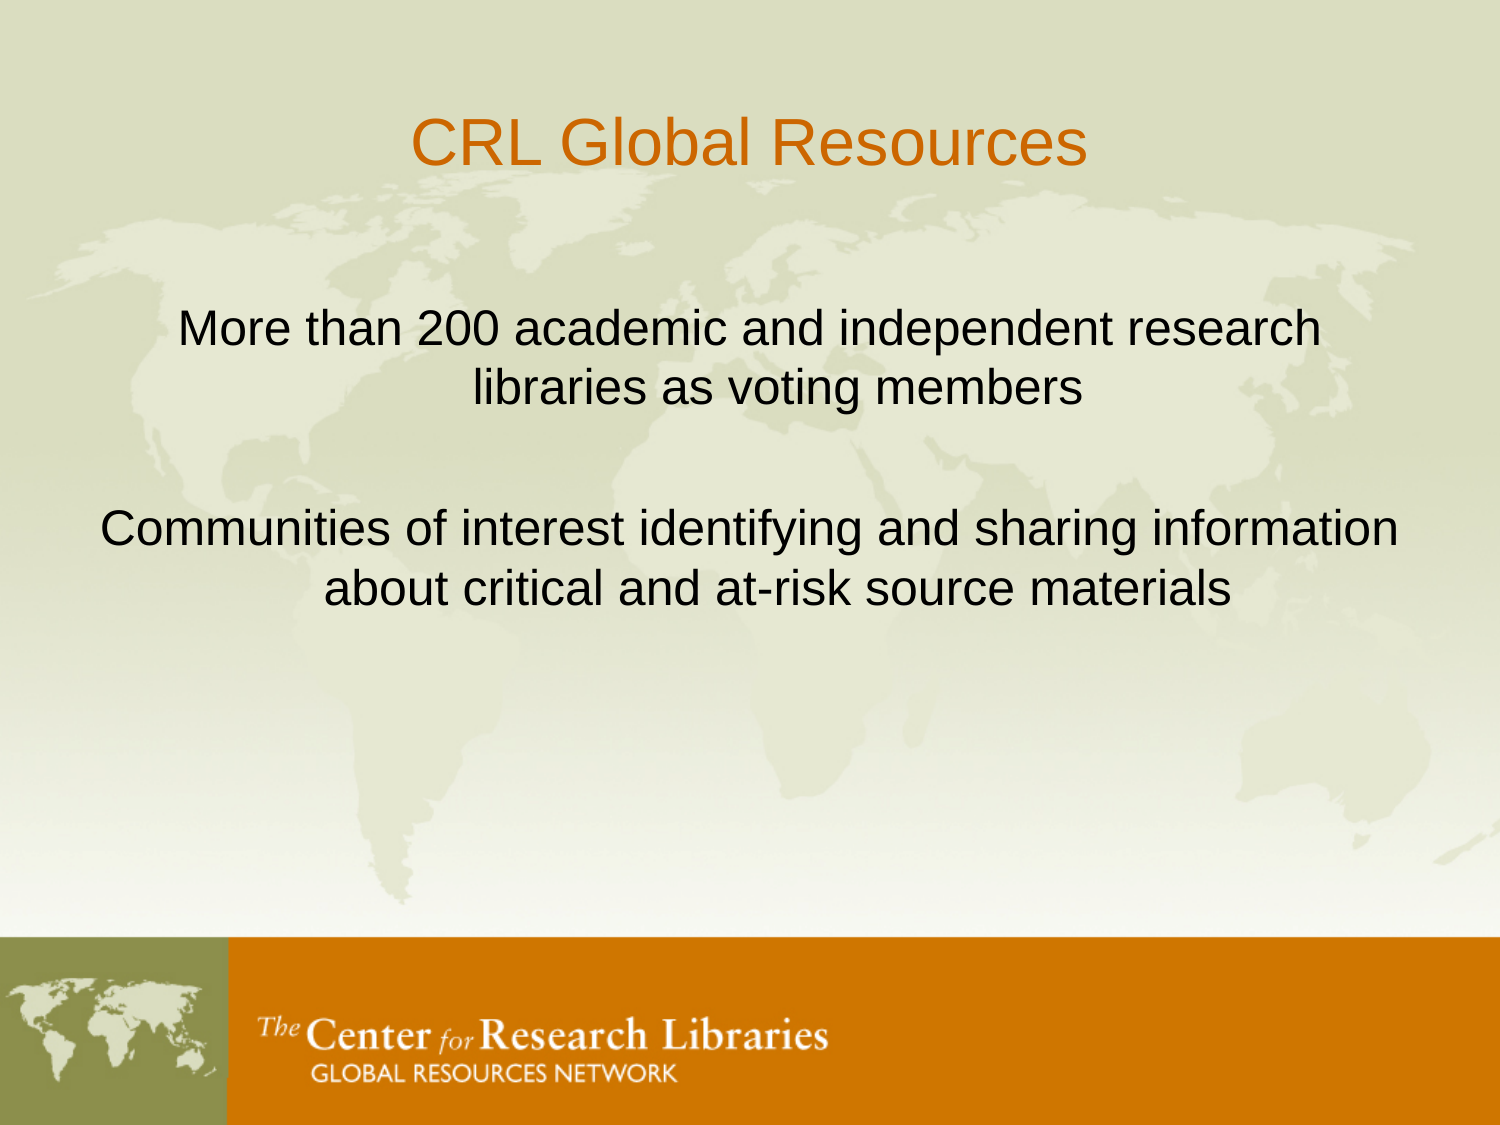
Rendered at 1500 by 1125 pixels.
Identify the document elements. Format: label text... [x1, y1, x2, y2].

title CRL Global Resources [74, 44, 1426, 233]
picture [0, 0, 1500, 1125]
list More than 200 academic and independent research libraries as voting members Communities of interest identifying and sharing information about critical and at-risk source materials [74, 287, 1426, 918]
